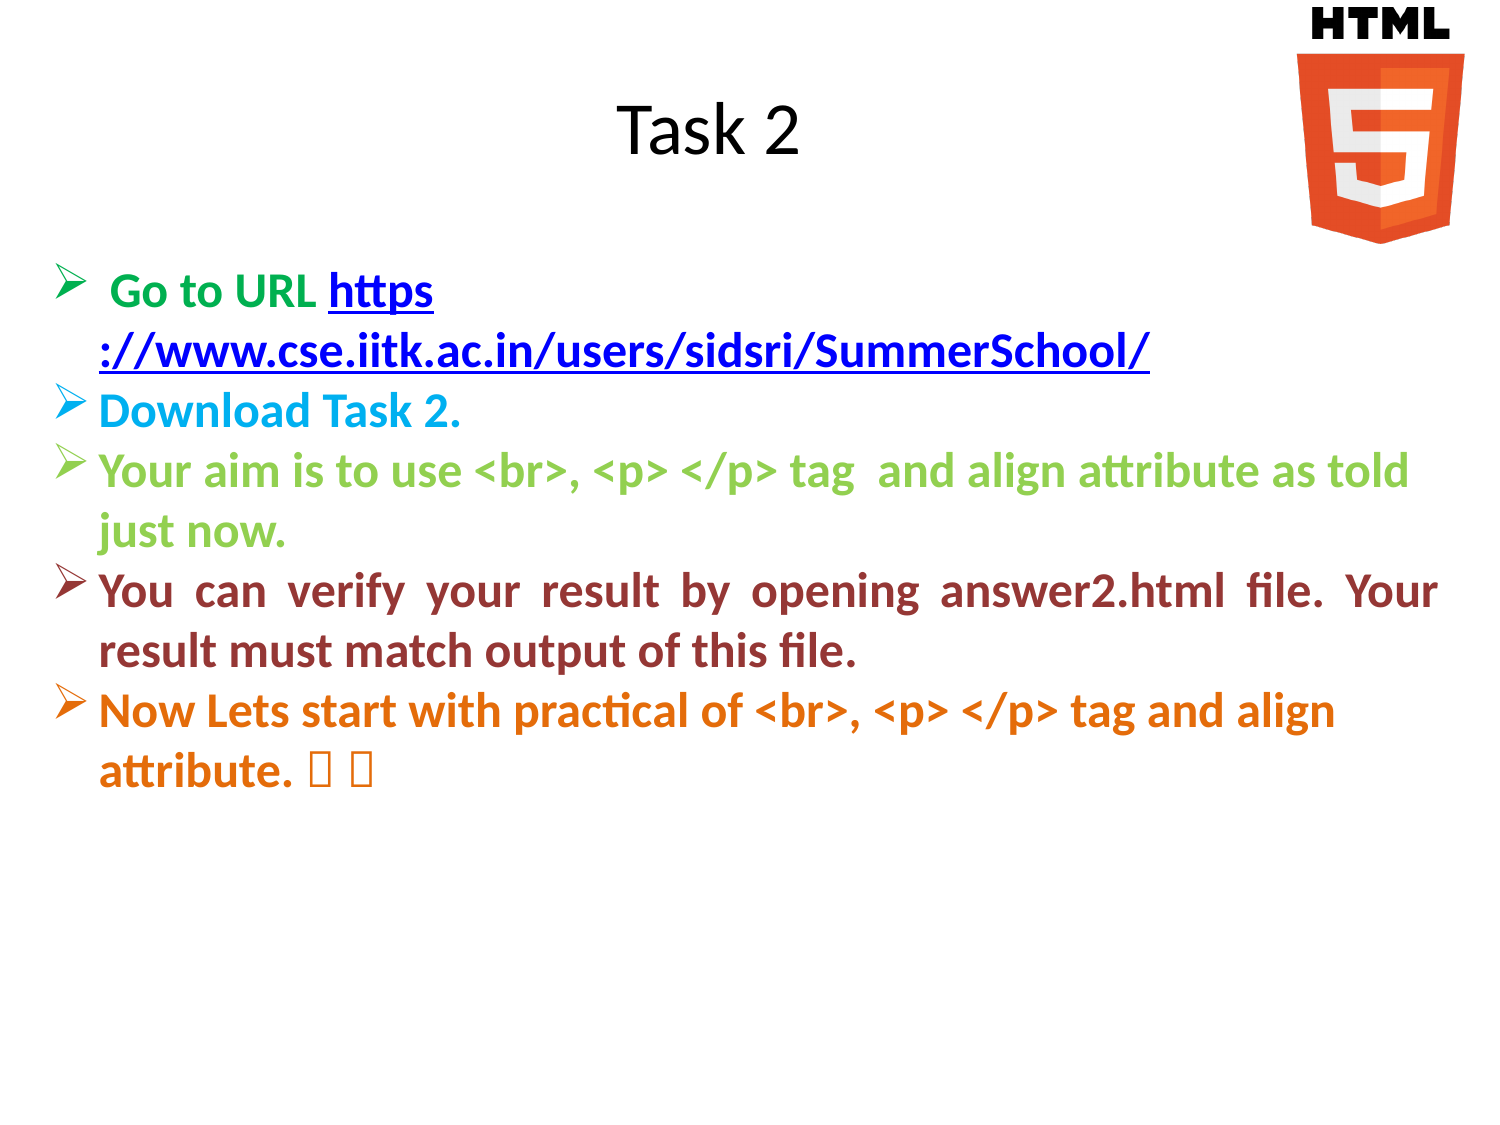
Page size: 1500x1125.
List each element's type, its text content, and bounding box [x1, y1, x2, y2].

picture [1261, 6, 1499, 244]
text_box Go to URL https://www.cse.iitk.ac.in/users/sidsri/SummerSchool/ Download Task 2. Your aim is to use <br>, <p> </p> tag and align attribute as told just now. You can verify your result by opening answer2.html file. Your result must match output of this file. Now Lets start with practical of <br>, <p> </p> tag and align attribute.   [36, 249, 1455, 805]
text_box Task 2 [33, 30, 1256, 218]
